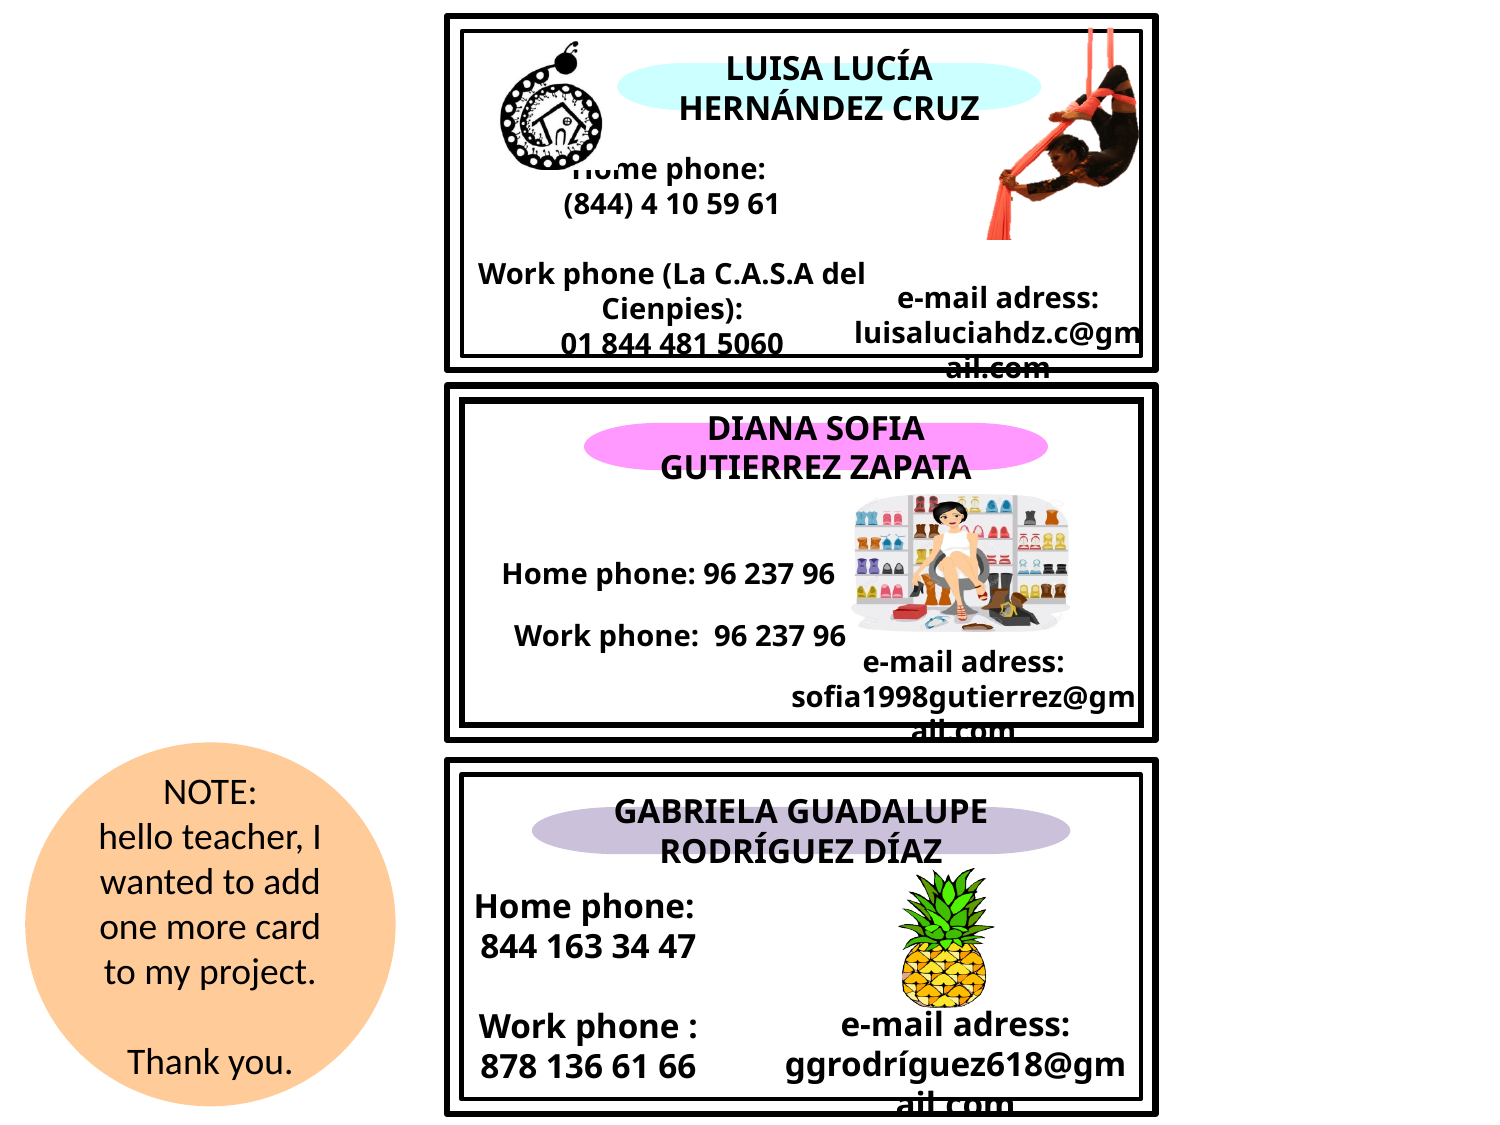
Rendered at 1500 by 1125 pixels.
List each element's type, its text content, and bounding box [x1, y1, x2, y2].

text_box [621, 14, 1158, 272]
text_box [445, 368, 838, 372]
text_box Home phone: 844 163 34 47 Work phone : 878 136 61 66 [316, 877, 861, 1093]
text_box Home phone: (844) 4 10 59 61 Work phone (La C.A.S.A del Cienpies): 01 844 481 5060 [423, 142, 922, 368]
picture [487, 39, 618, 170]
text_box GABRIELA GUADALUPE RODRÍGUEZ DÍAZ [529, 804, 1073, 857]
text_box [445, 758, 1158, 1116]
picture [895, 865, 995, 1008]
text_box [445, 384, 1158, 742]
text_box LUISA LUCÍA HERNÁNDEZ CRUZ [621, 60, 958, 113]
text_box e-mail adress: luisaluciahdz.c@gmail.com [838, 272, 1158, 384]
text_box e-mail adress: ggrodríguez618@gmail.com [765, 996, 1146, 1125]
text_box e-mail adress: sofia1998gutierrez@gmail.com [768, 635, 1159, 756]
text_box [445, 14, 964, 142]
picture [963, 15, 1148, 240]
picture [851, 494, 1070, 632]
text_box NOTE: hello teacher, I wanted to add one more card to my project. Thank you. [23, 740, 398, 1109]
